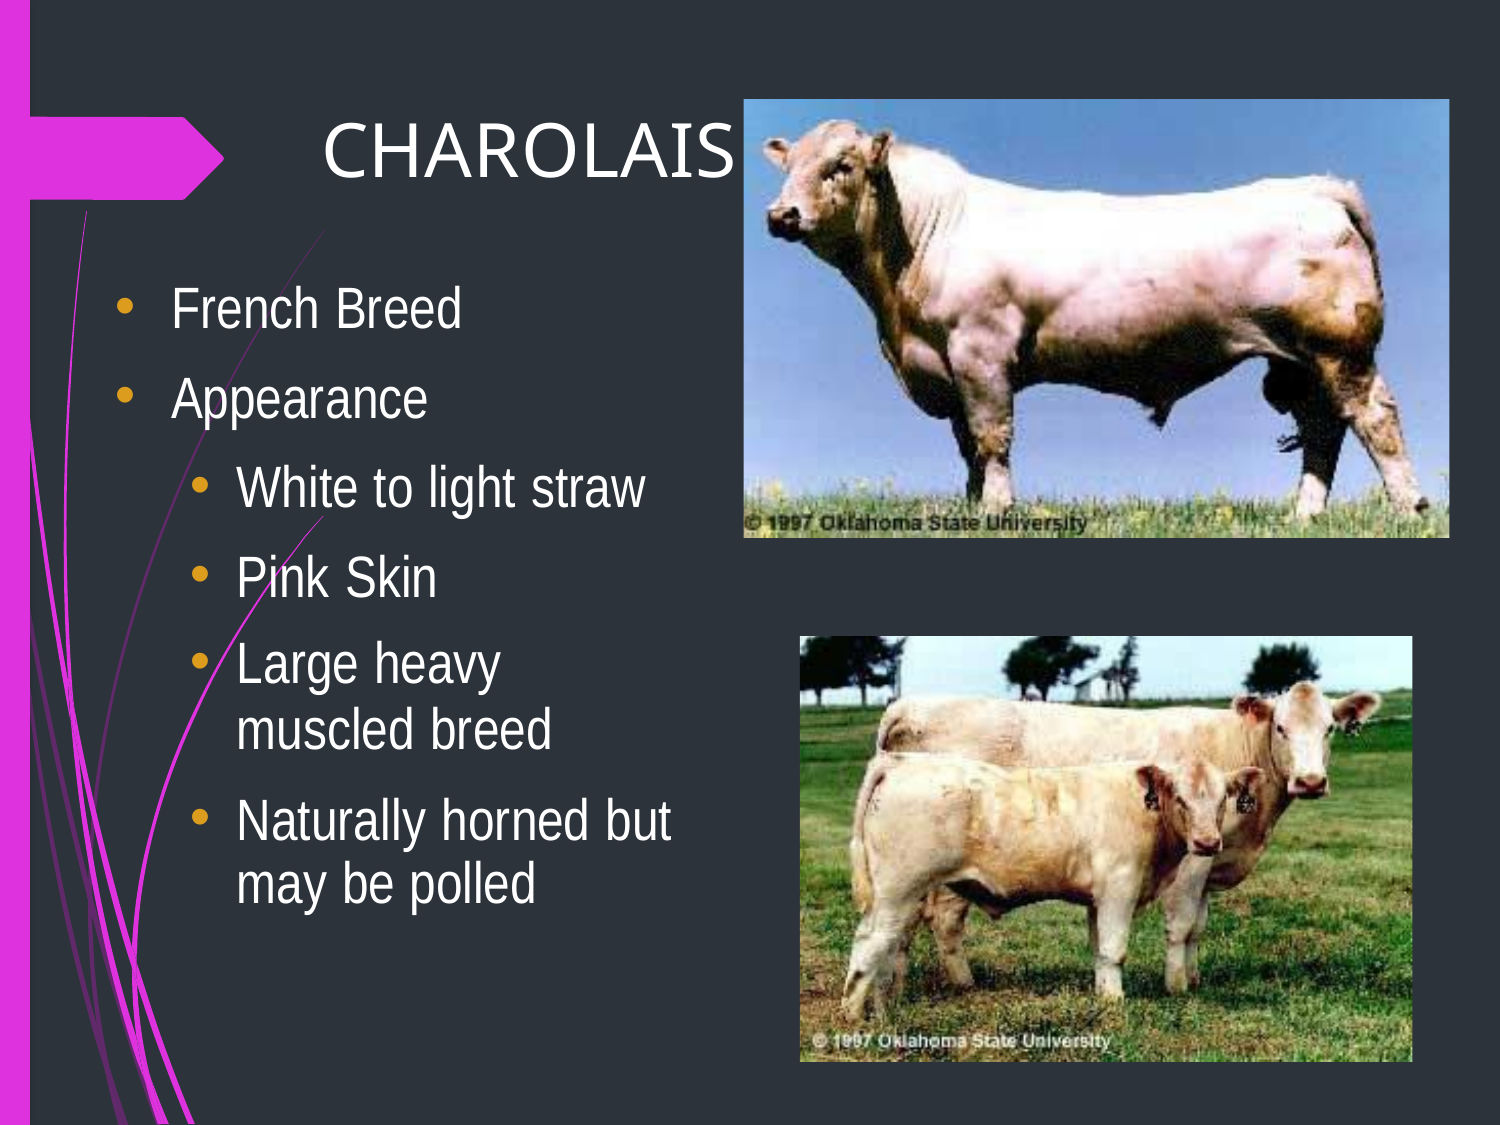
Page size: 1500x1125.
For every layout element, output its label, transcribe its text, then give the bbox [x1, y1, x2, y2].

title CHAROLAIS [319, 102, 743, 291]
text_box French Breed Appearance White to light straw Pink Skin Large heavy muscled breed Naturally horned but may be polled [112, 270, 681, 915]
text_box [743, 99, 1450, 538]
text_box [799, 636, 1413, 1062]
